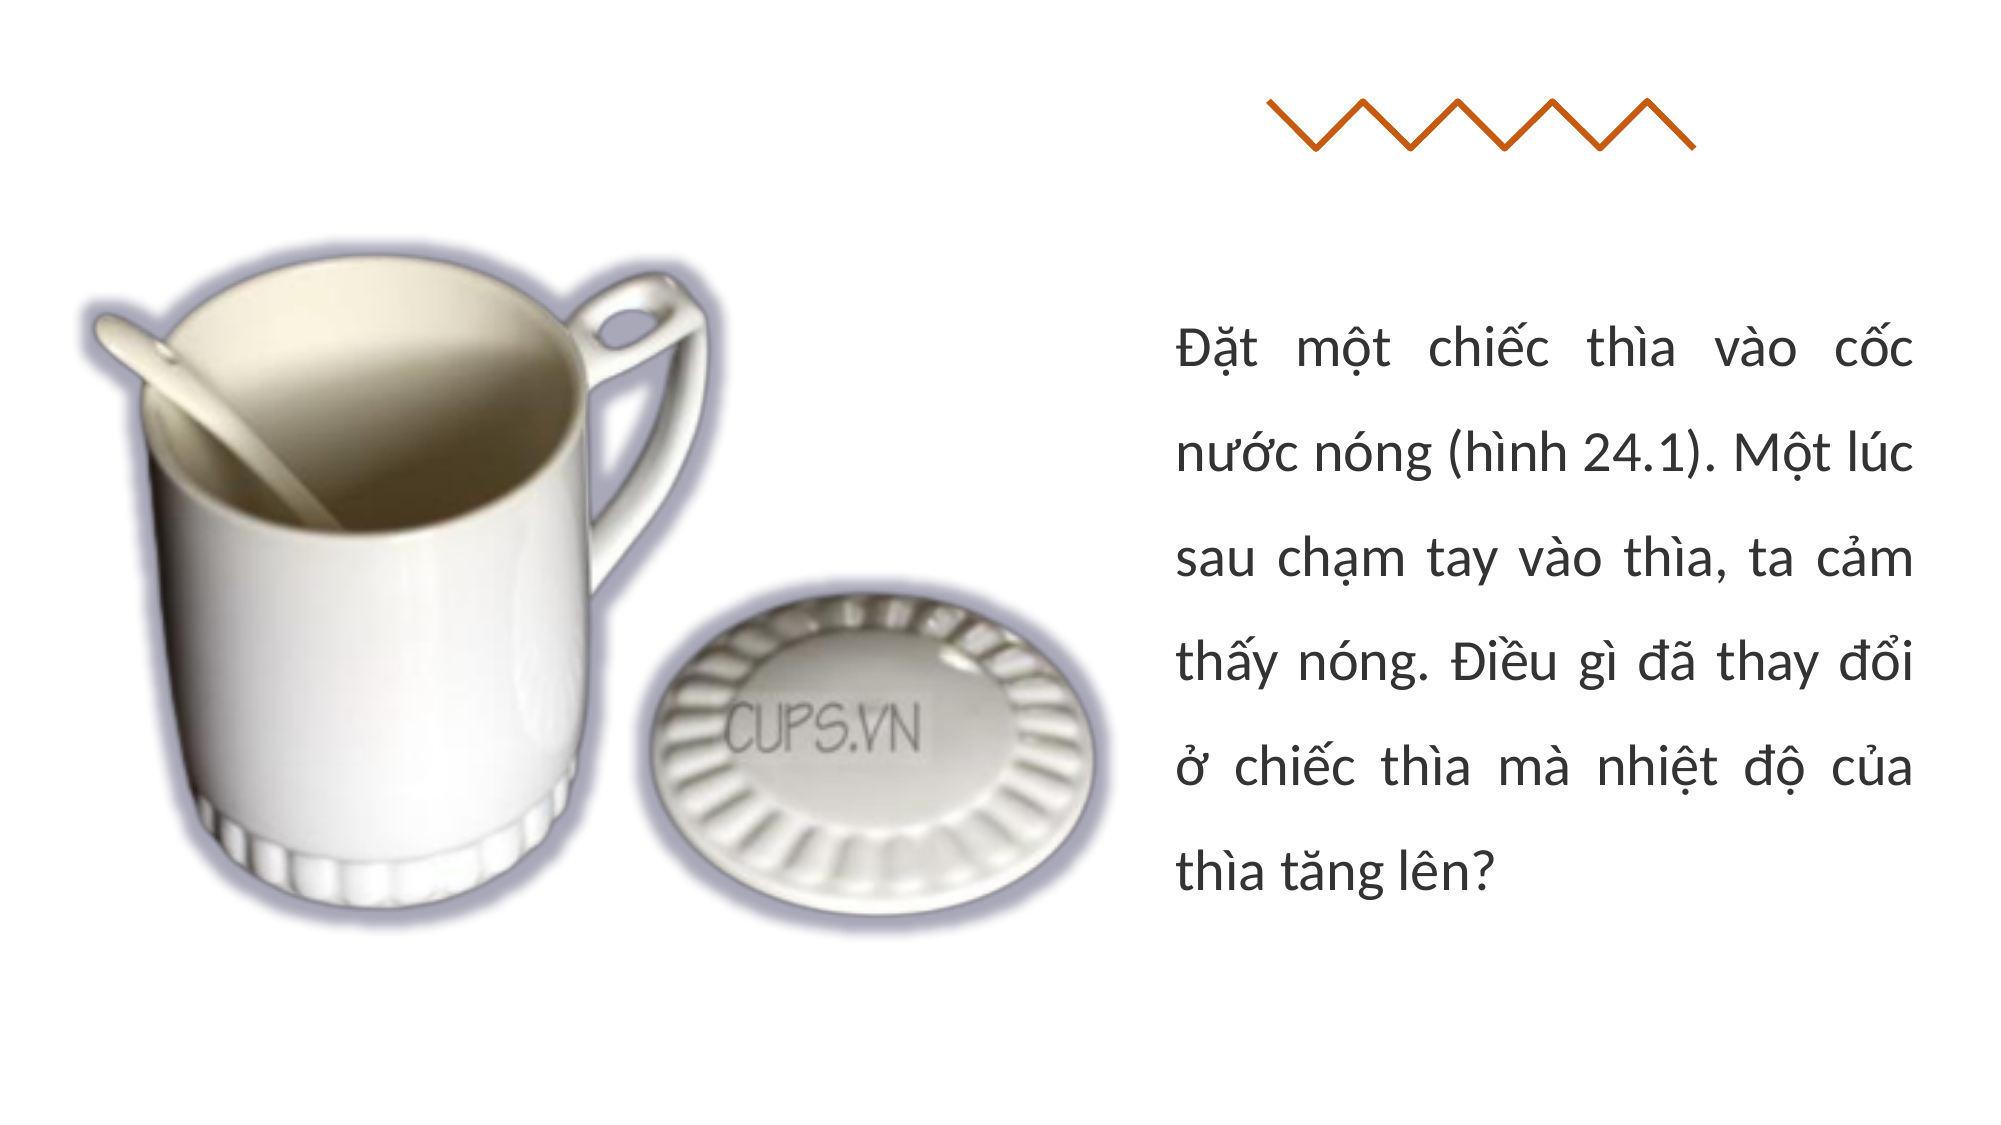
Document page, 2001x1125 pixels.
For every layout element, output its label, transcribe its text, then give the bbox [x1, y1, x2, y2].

text_box Đặt một chiếc thìa vào cốc nước nóng (hình 24.1). Một lúc sau chạm tay vào thìa, ta cảm thấy nóng. Điều gì đã thay đổi ở chiếc thìa mà nhiệt độ của thìa tăng lên? [1160, 265, 1930, 910]
text_box [1268, 100, 1695, 149]
picture [58, 179, 1125, 990]
